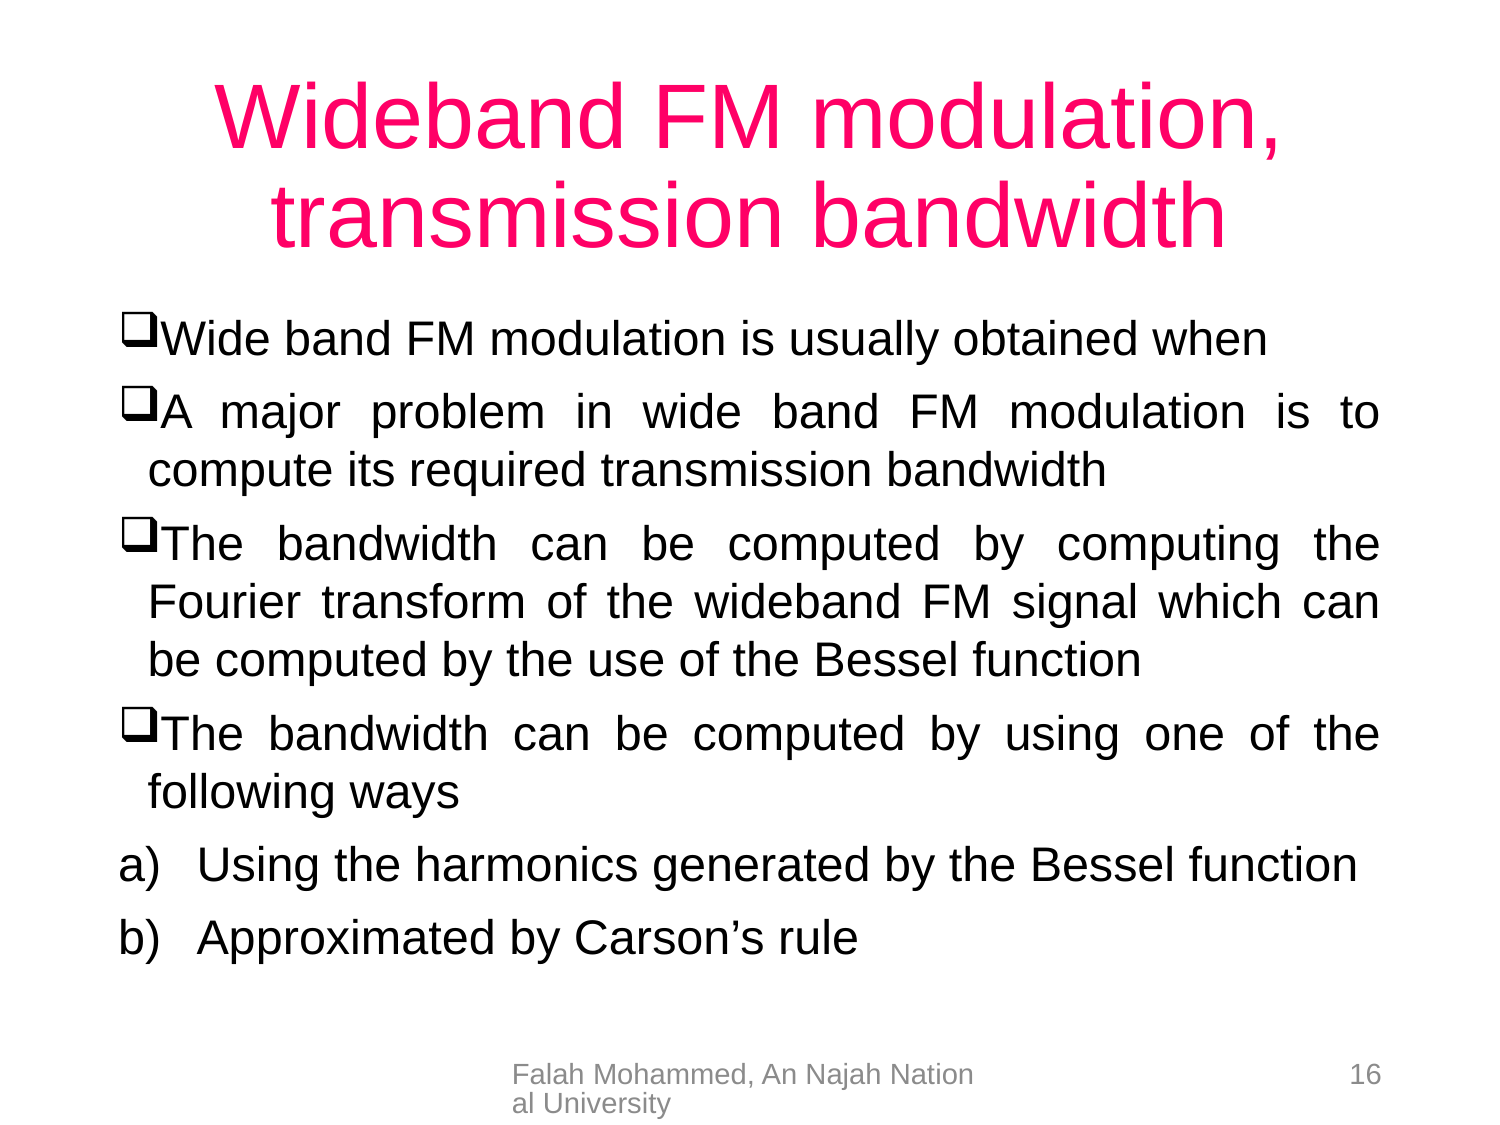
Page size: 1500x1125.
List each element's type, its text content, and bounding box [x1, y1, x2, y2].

slide_number 16 [1059, 1042, 1397, 1103]
title Wideband FM modulation, transmission bandwidth [103, 59, 1397, 278]
footer Falah Mohammed, An Najah National University [496, 1042, 1004, 1103]
